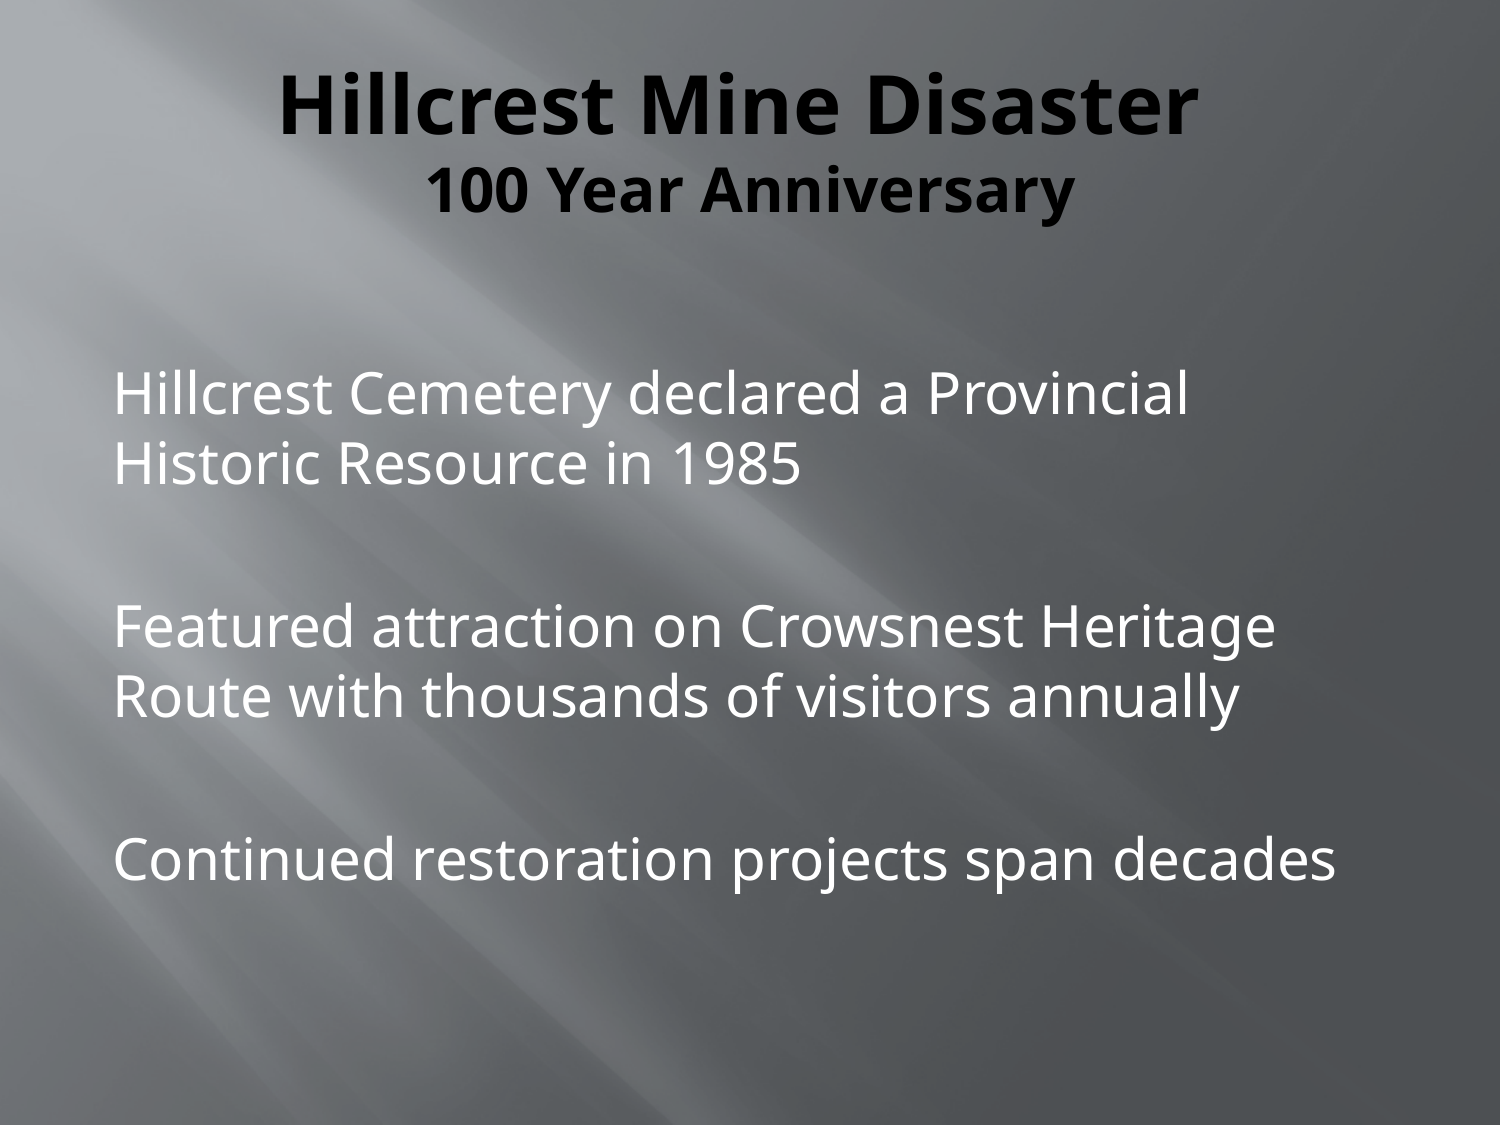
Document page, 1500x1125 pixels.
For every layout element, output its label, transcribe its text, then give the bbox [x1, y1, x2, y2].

list Hillcrest Cemetery declared a Provincial Historic Resource in 1985 Featured attraction on Crowsnest Heritage Route with thousands of visitors annually Continued restoration projects span decades [75, 262, 1425, 1035]
title Hillcrest Mine Disaster 100 Year Anniversary [75, 45, 1425, 233]
